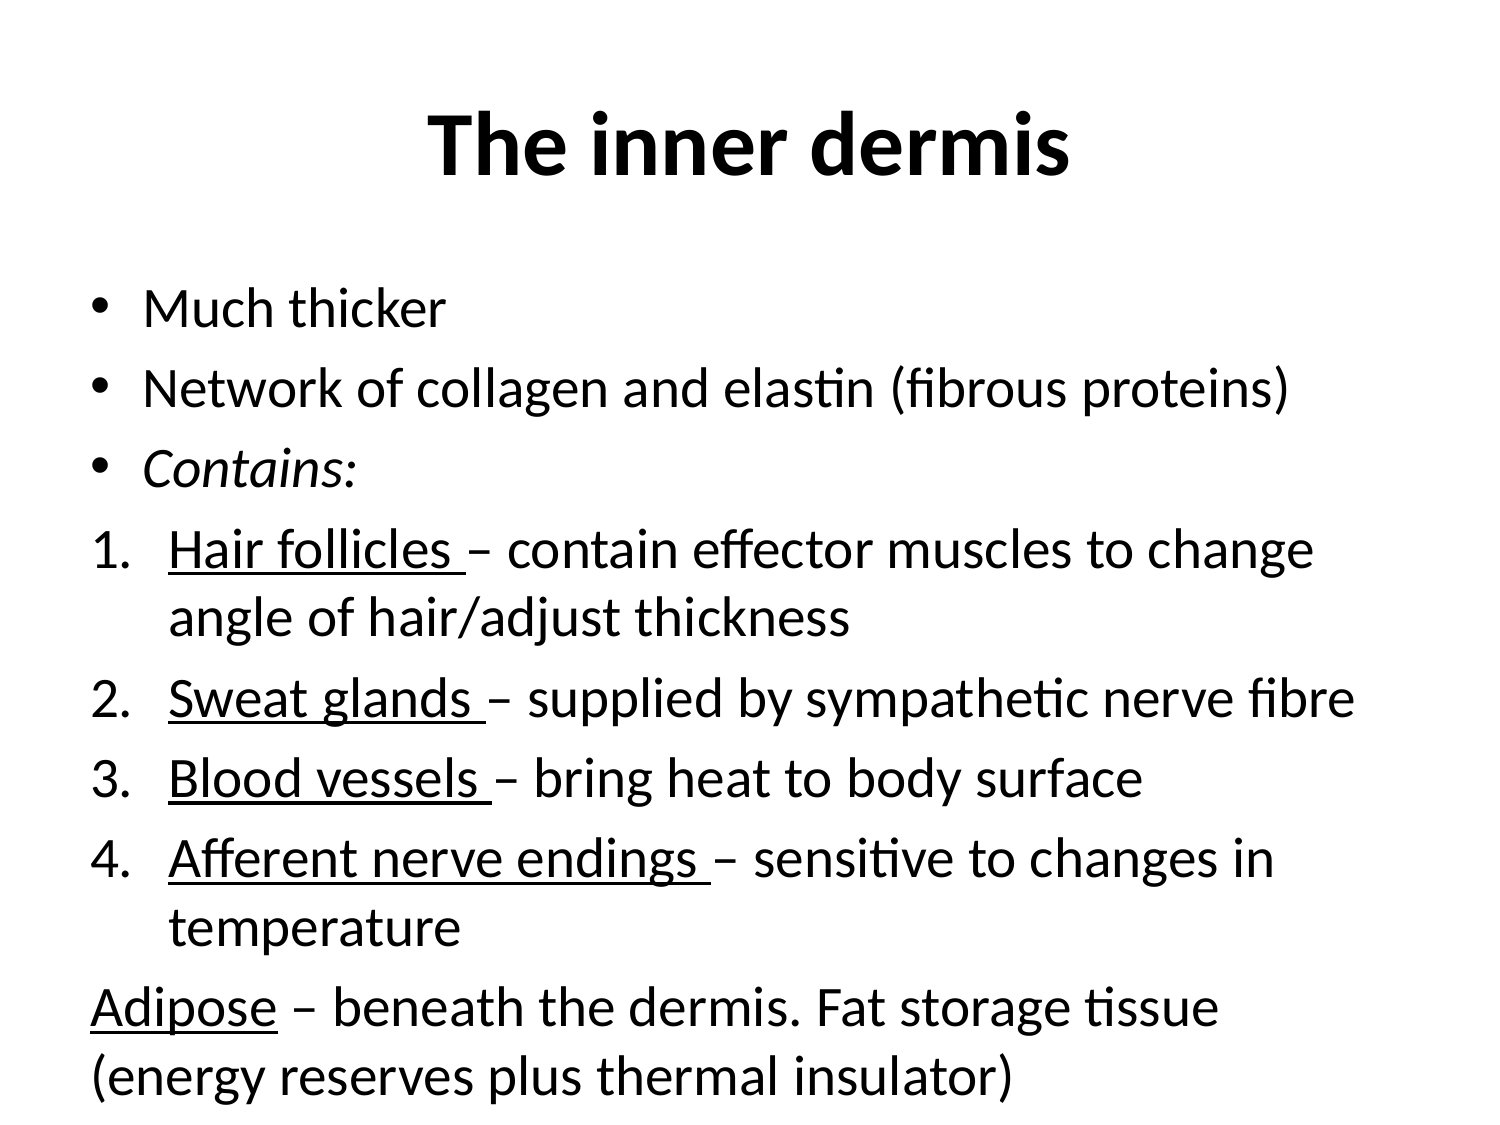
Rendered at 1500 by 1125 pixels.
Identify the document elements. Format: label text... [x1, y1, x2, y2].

title The inner dermis [75, 45, 1425, 233]
list Much thicker Network of collagen and elastin (fibrous proteins) Contains: Hair follicles – contain effector muscles to change angle of hair/adjust thickness Sweat glands – supplied by sympathetic nerve fibre Blood vessels – bring heat to body surface Afferent nerve endings – sensitive to changes in temperature Adipose – beneath the dermis. Fat storage tissue (energy reserves plus thermal insulator) [75, 262, 1425, 1125]
